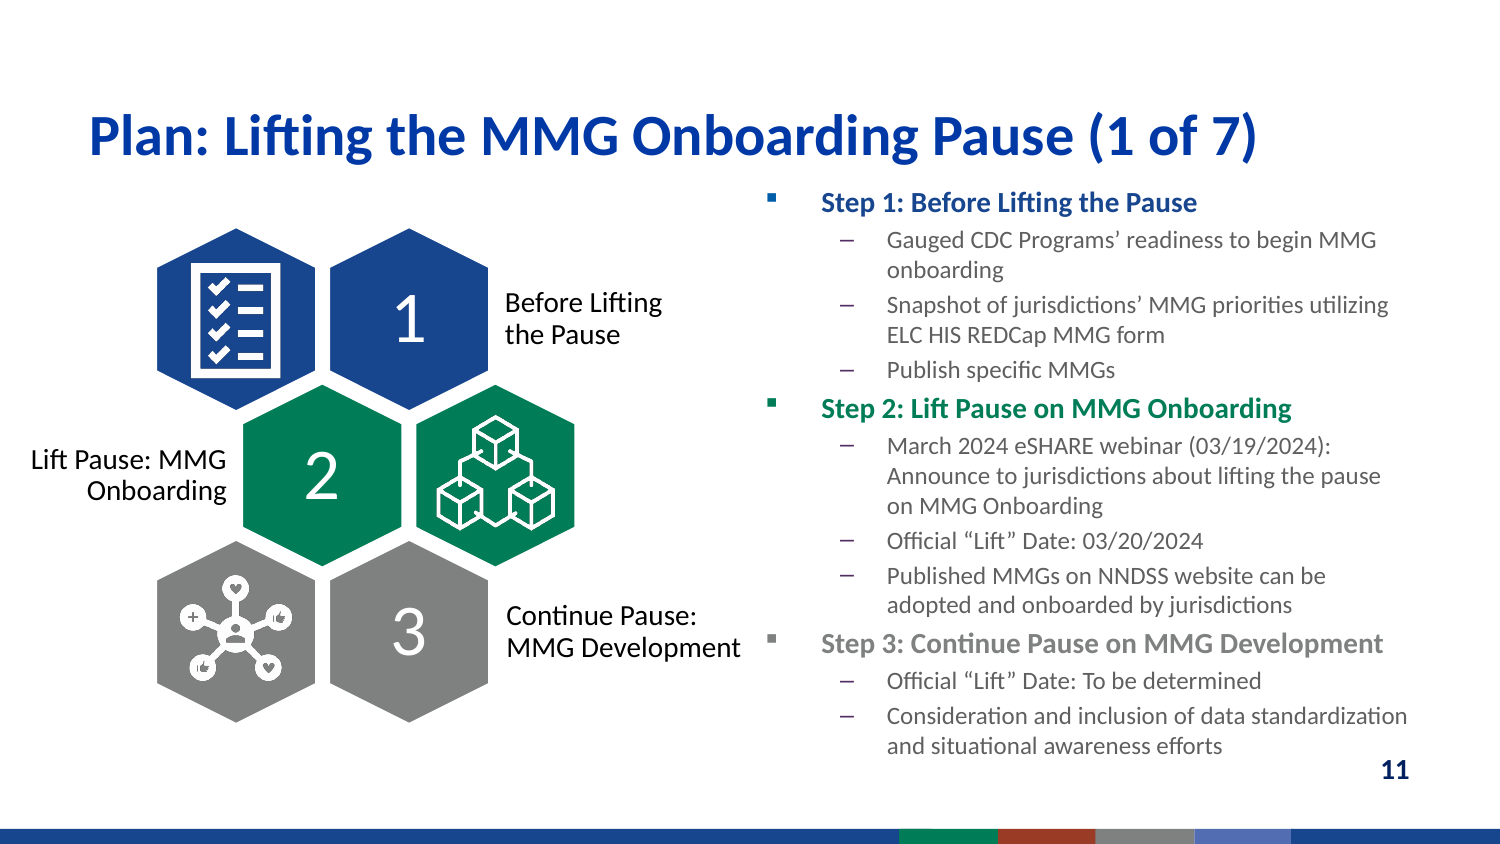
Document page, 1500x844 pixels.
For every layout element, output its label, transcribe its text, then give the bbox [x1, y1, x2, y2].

text_box 11 [974, 738, 1425, 799]
list Step 1: Before Lifting the Pause Gauged CDC Programs’ readiness to begin MMG onboarding Snapshot of jurisdictions’ MMG priorities utilizing ELC HIS REDCap MMG form Publish specific MMGs Step 2: Lift Pause on MMG Onboarding March 2024 eSHARE webinar (03/19/2024): Announce to jurisdictions about lifting the pause on MMG Onboarding Official “Lift” Date: 03/20/2024 Published MMGs on NNDSS website can be adopted and onboarded by jurisdictions Step 3: Continue Pause on MMG Development Official “Lift” Date: To be determined Consideration and inclusion of data standardization and situational awareness efforts [750, 176, 1425, 734]
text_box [16, 226, 758, 725]
title Plan: Lifting the MMG Onboarding Pause (1 of 7) [75, 33, 1425, 175]
